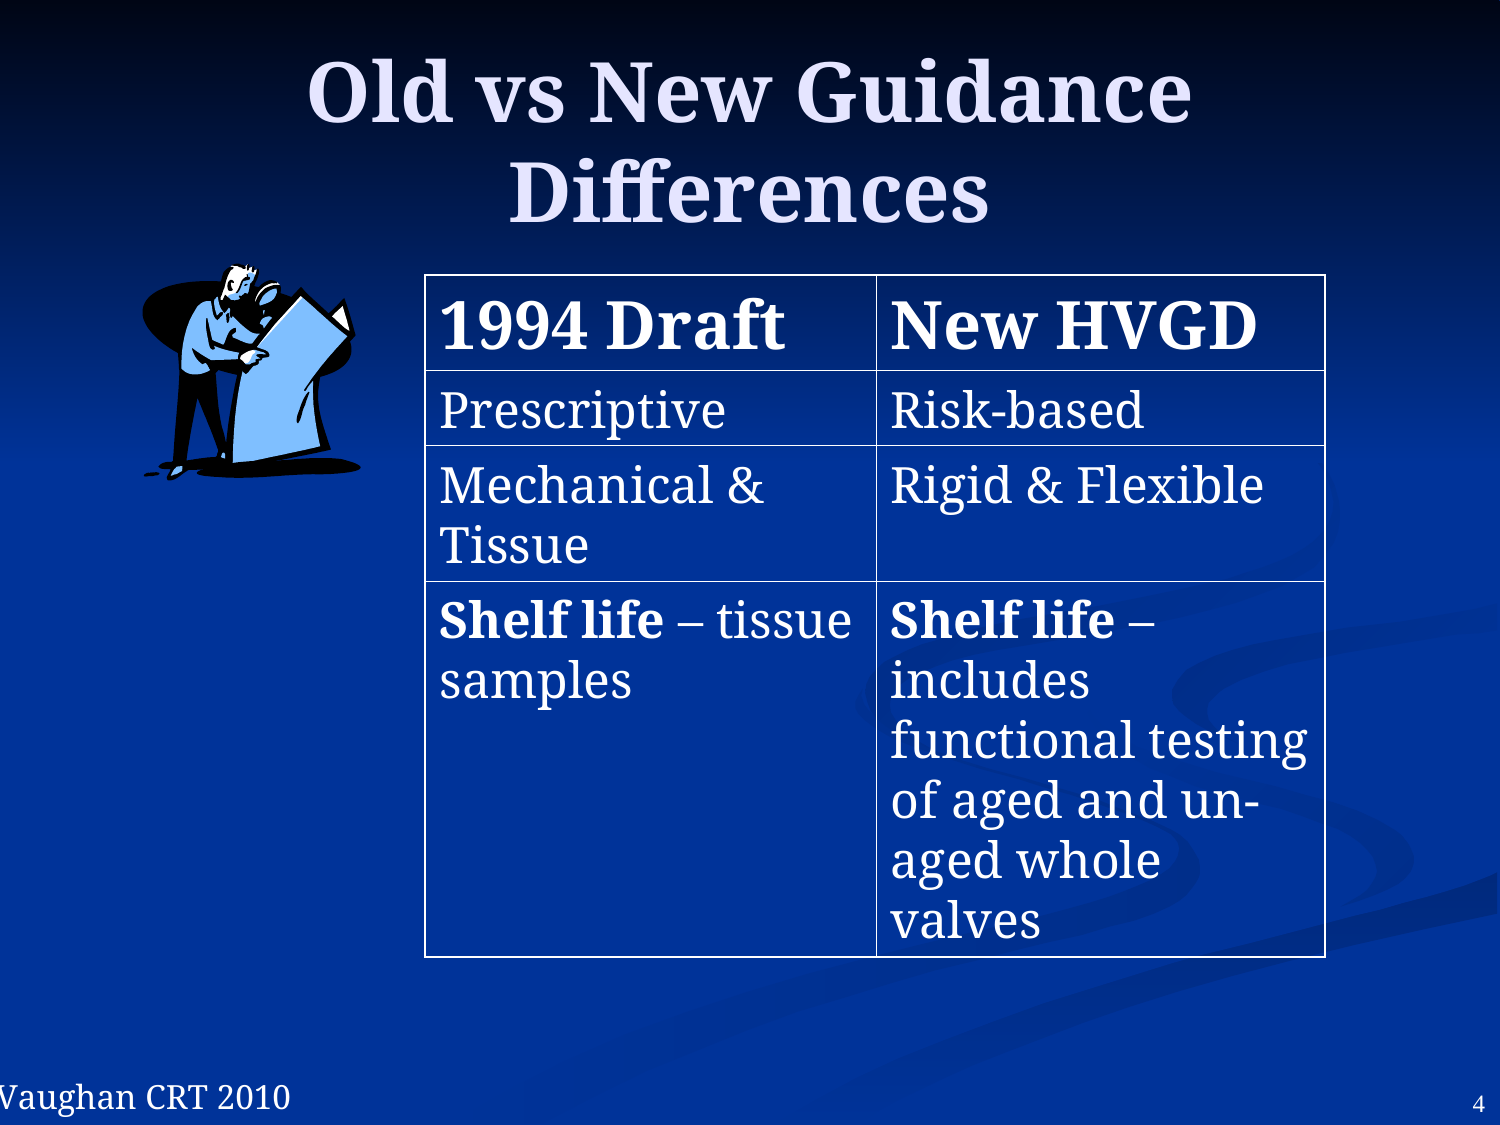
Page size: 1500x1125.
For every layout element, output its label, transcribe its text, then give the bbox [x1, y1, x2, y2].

title Old vs New Guidance Differences [75, 45, 1425, 233]
table_cell Risk-based [877, 381, 1324, 464]
table_header New HVGD [877, 276, 1324, 380]
slide_number 4 [1149, 1046, 1500, 1125]
table_cell Rigid & Flexible [877, 465, 1324, 615]
table_cell Mechanical & Tissue [426, 465, 876, 615]
table_cell Shelf life – includes functional testing of aged and un-aged whole valves [877, 616, 1324, 1039]
picture [137, 262, 393, 482]
table_cell Shelf life – tissue samples [426, 616, 876, 1039]
table_header 1994 Draft [426, 276, 876, 380]
table_cell Prescriptive [426, 381, 876, 464]
